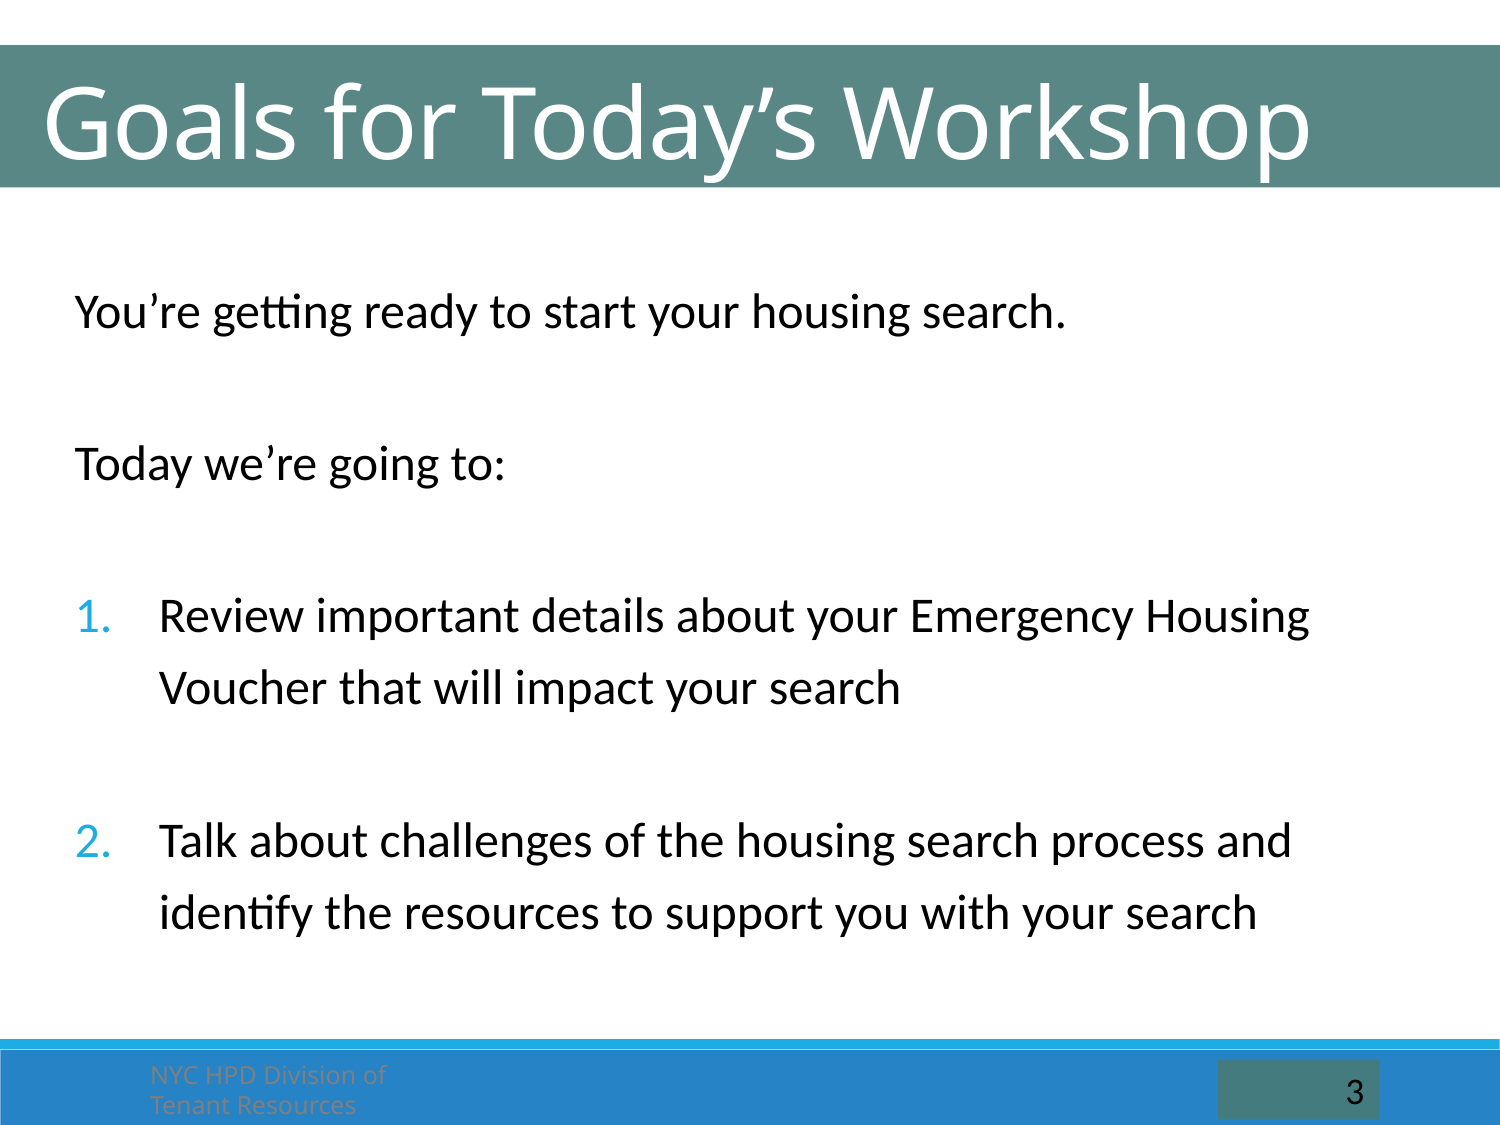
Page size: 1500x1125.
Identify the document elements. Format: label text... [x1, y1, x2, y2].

text_box 3 [1218, 1059, 1380, 1120]
list You’re getting ready to start your housing search. Today we’re going to: Review important details about your Emergency Housing Voucher that will impact your search Talk about challenges of the housing search process and identify the resources to support you with your search [74, 258, 1425, 997]
title Goals for Today’s Workshop [0, 45, 1500, 188]
text_box NYC HPD Division of Tenant Resources [135, 1059, 440, 1120]
